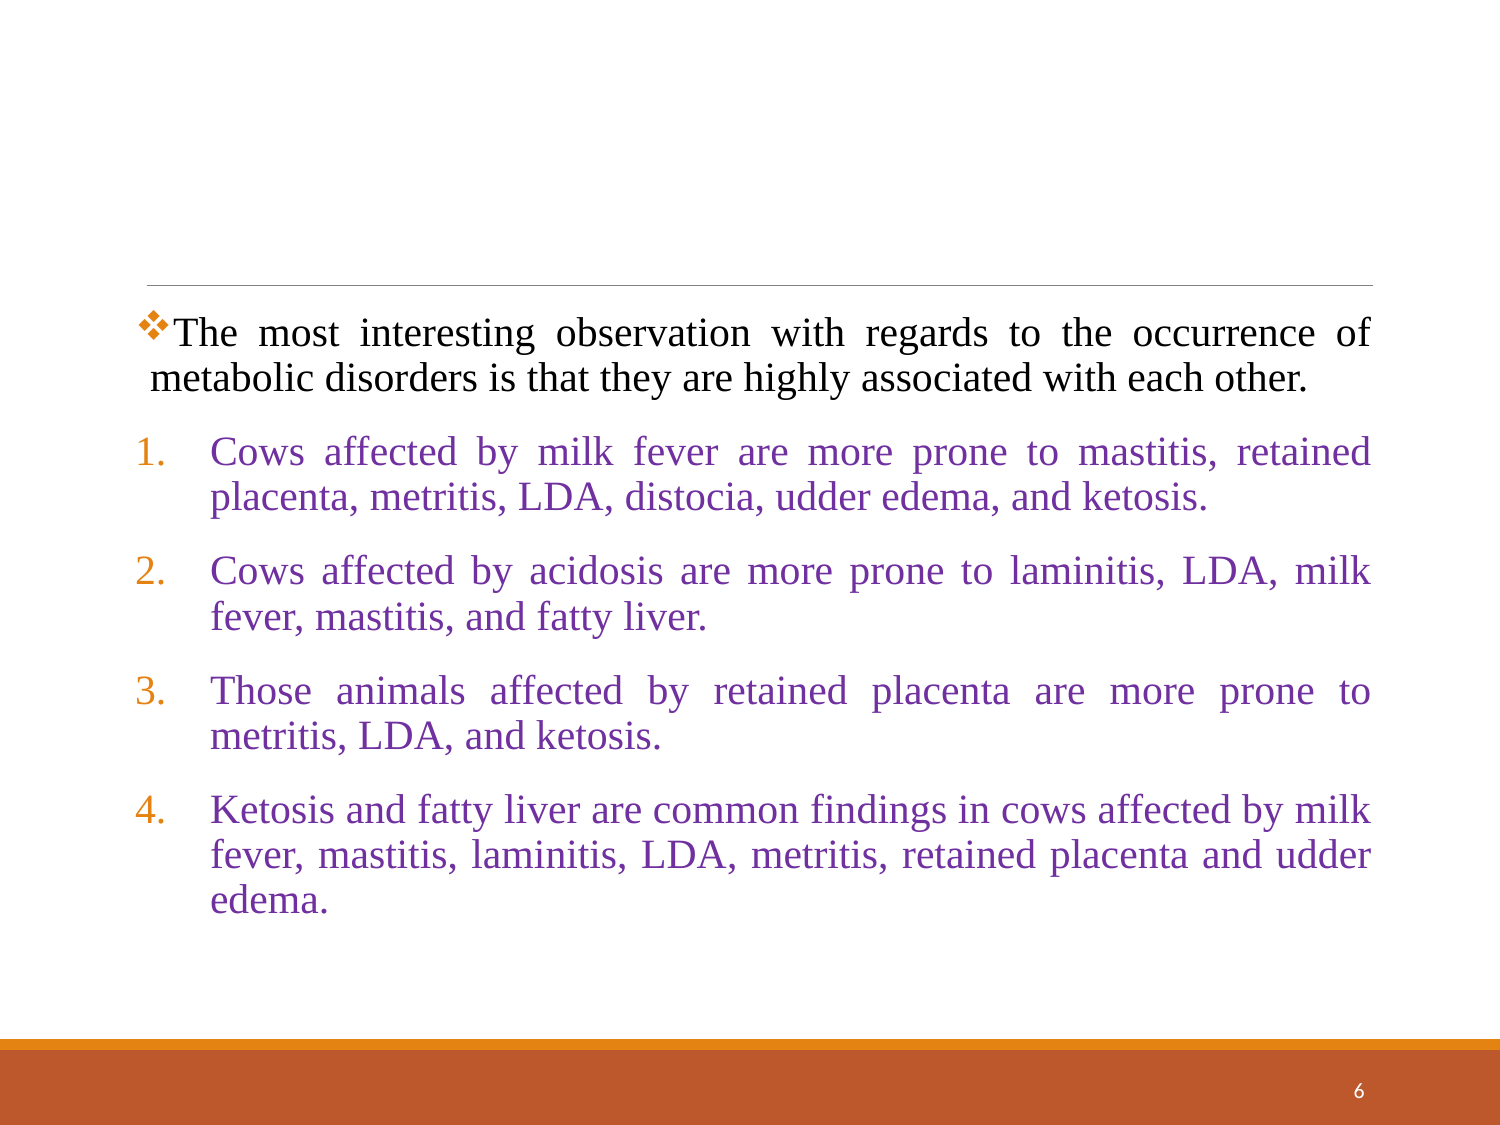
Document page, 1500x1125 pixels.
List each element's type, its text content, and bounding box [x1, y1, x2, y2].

list The most interesting observation with regards to the occurrence of metabolic disorders is that they are highly associated with each other. Cows affected by milk fever are more prone to mastitis, retained placenta, metritis, LDA, distocia, udder edema, and ketosis. Cows affected by acidosis are more prone to laminitis, LDA, milk fever, mastitis, and fatty liver. Those animals affected by retained placenta are more prone to metritis, LDA, and ketosis. Ketosis and fatty liver are common findings in cows affected by milk fever, mastitis, laminitis, LDA, metritis, retained placenta and udder edema. [135, 302, 1373, 963]
slide_number 6 [1218, 1059, 1380, 1120]
